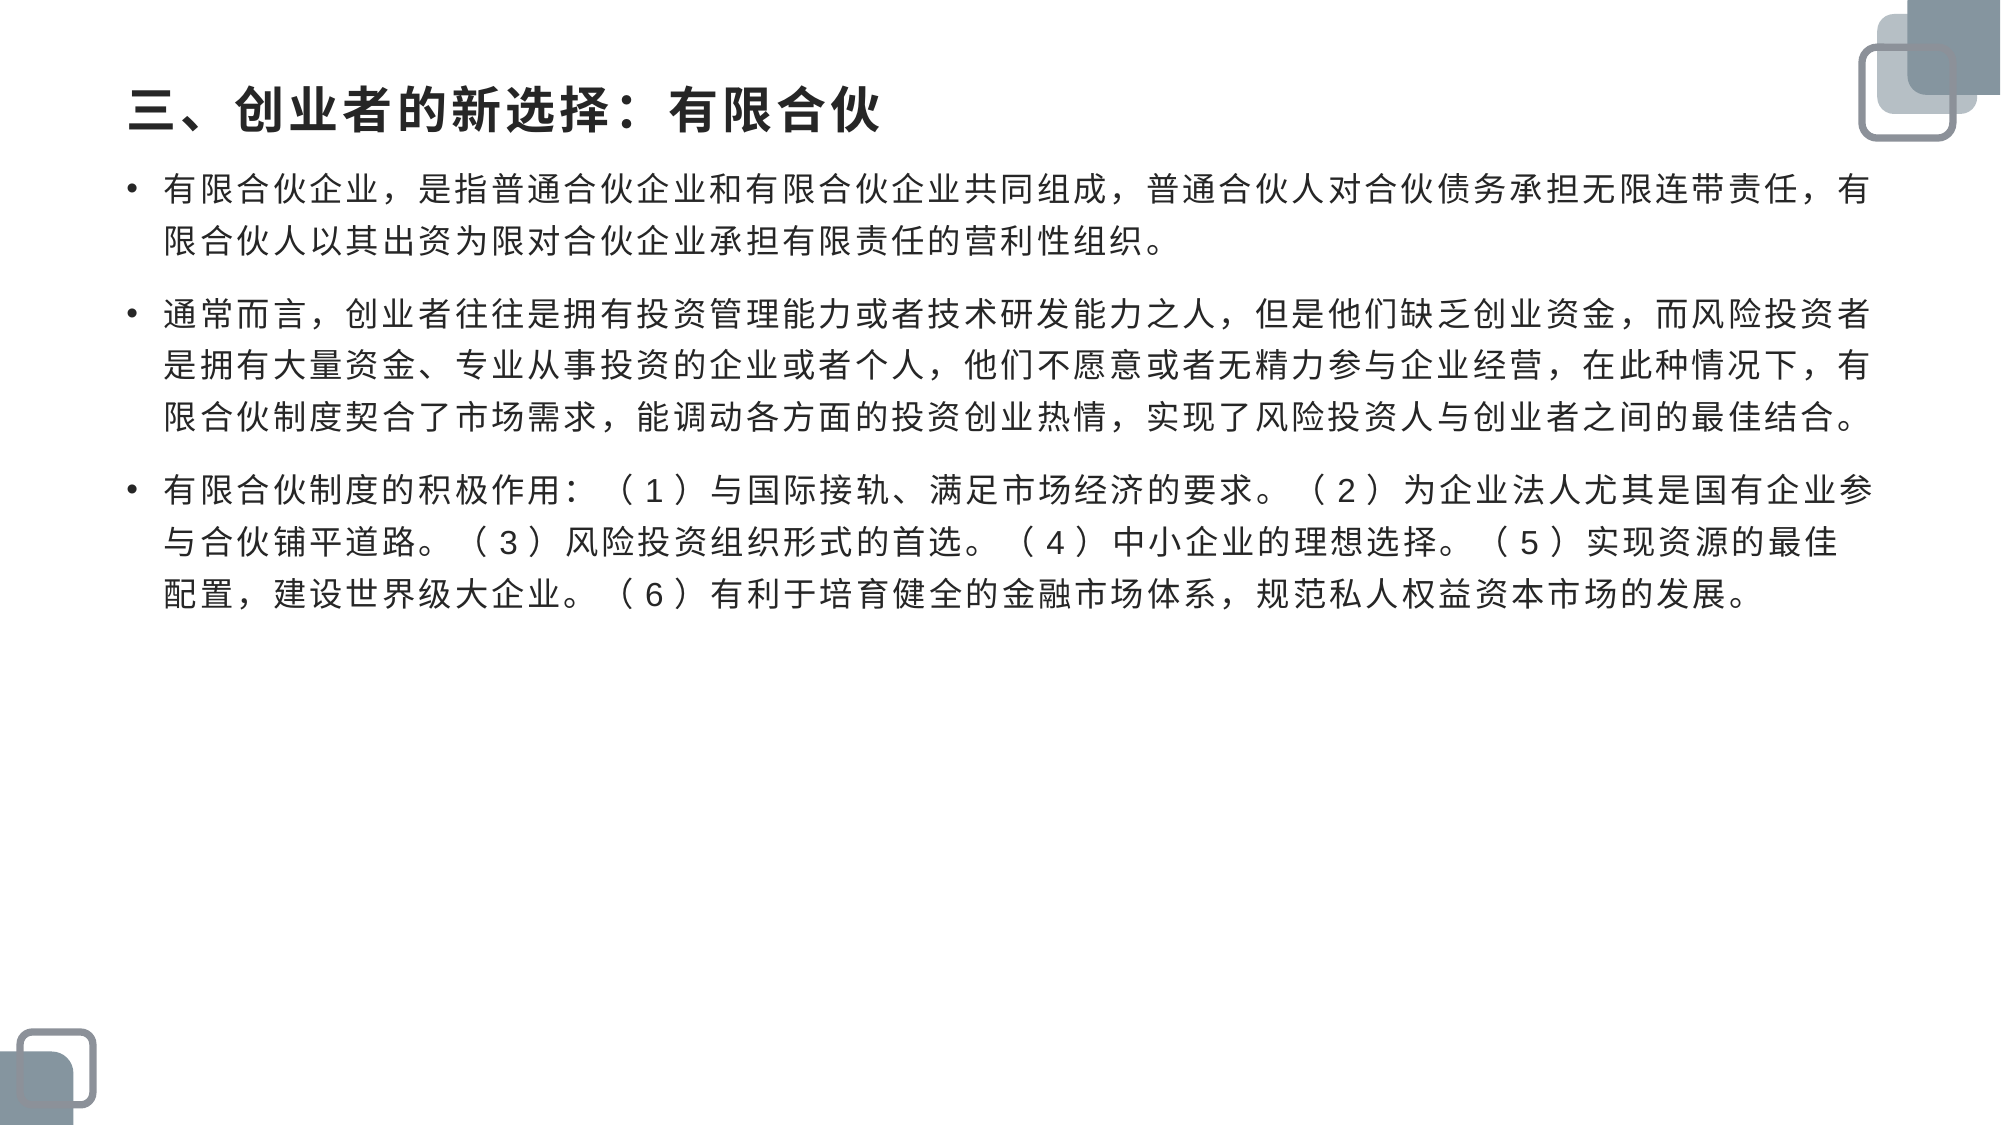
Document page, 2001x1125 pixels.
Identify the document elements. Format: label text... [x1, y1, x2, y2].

list 有限合伙企业，是指普通合伙企业和有限合伙企业共同组成，普通合伙人对合伙债务承担无限连带责任，有限合伙人以其出资为限对合伙企业承担有限责任的营利性组织。 通常而言，创业者往往是拥有投资管理能力或者技术研发能力之人，但是他们缺乏创业资金，而风险投资者是拥有大量资金、专业从事投资的企业或者个人，他们不愿意或者无精力参与企业经营，在此种情况下，有限合伙制度契合了市场需求，能调动各方面的投资创业热情，实现了风险投资人与创业者之间的最佳结合。 有限合伙制度的积极作用：（1）与国际接轨、满足市场经济的要求。（2）为企业法人尤其是国有企业参与合伙铺平道路。（3）风险投资组织形式的首选。（4）中小企业的理想选择。（5）实现资源的最佳配置，建设世界级大企业。（6）有利于培育健全的金融市场体系，规范私人权益资本市场的发展。 [109, 156, 1891, 1041]
title 三、创业者的新选择：有限合伙 [109, 72, 1891, 146]
